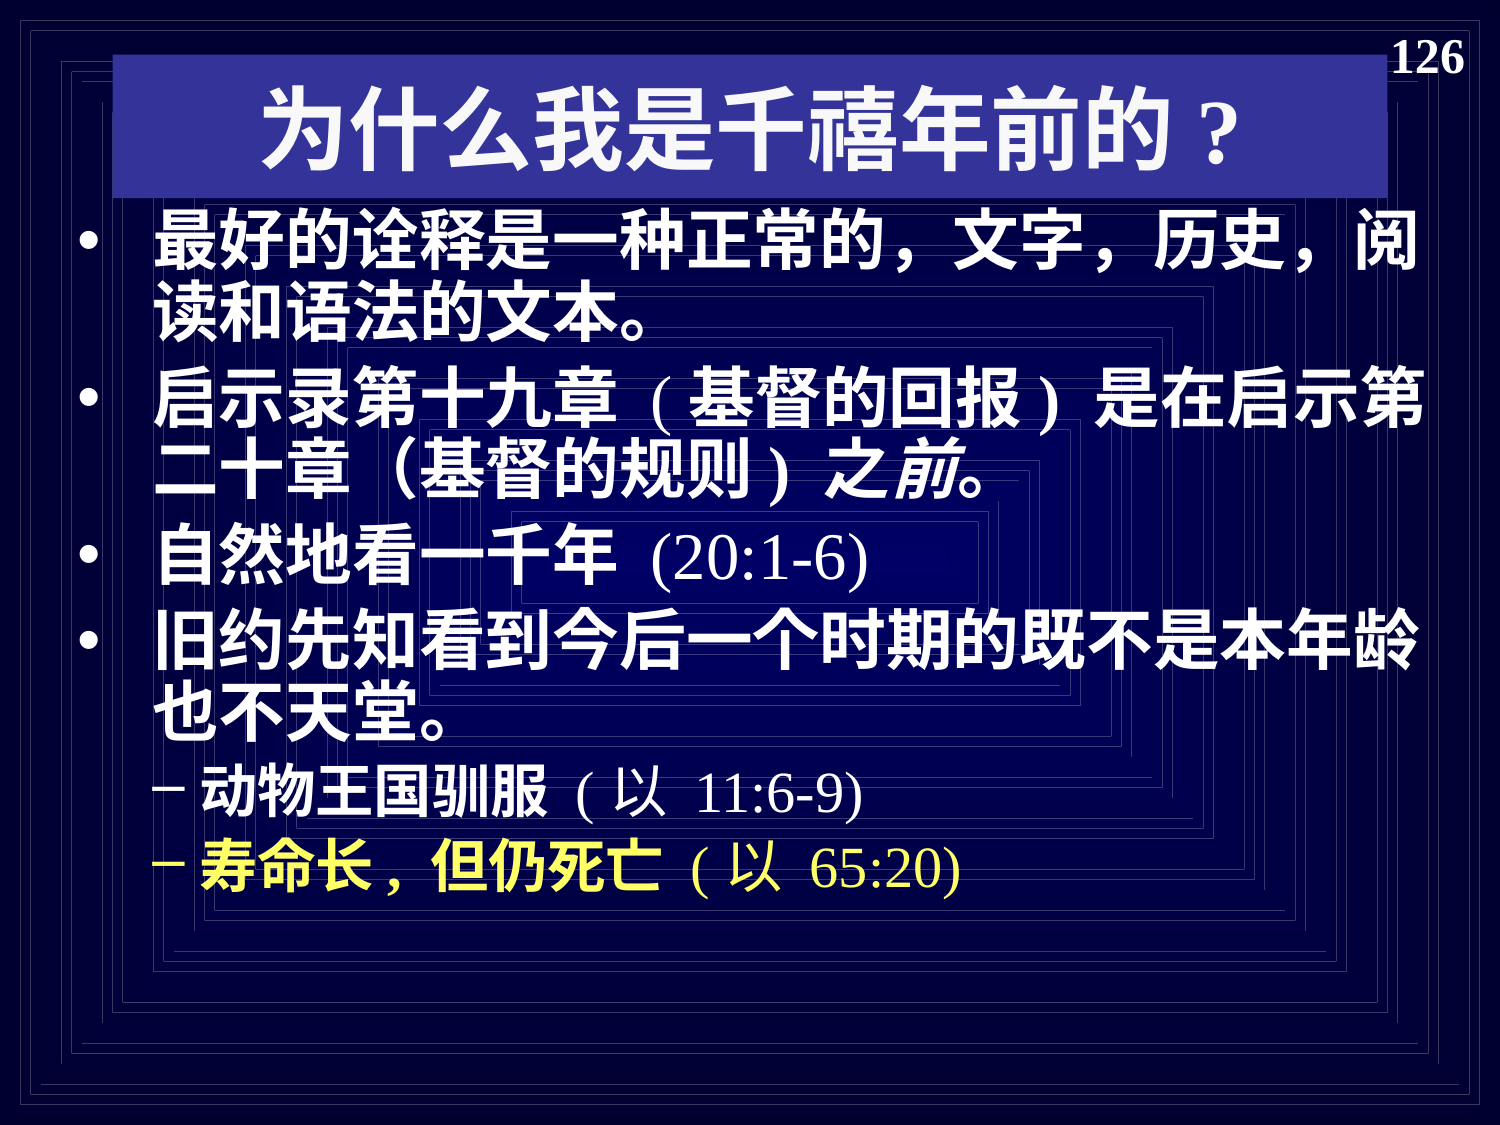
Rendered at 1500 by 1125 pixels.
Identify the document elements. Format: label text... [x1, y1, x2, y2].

text_box 最好的诠释是一种正常的，文字，历史，阅读和语法的文本。 启示录第十九章 (基督的回报) 是在启示第二十章（基督的规则) 之前。 自然地看一千年 (20:1-6) 旧约先知看到今后一个时期的既不是本年龄也不天堂。 动物王国驯服 (以 11:6-9) 寿命长, 但仍死亡 (以 65:20) [62, 200, 1485, 1067]
text_box 126 [1375, 15, 1480, 91]
title 为什么我是千禧年前的? [112, 54, 1388, 199]
